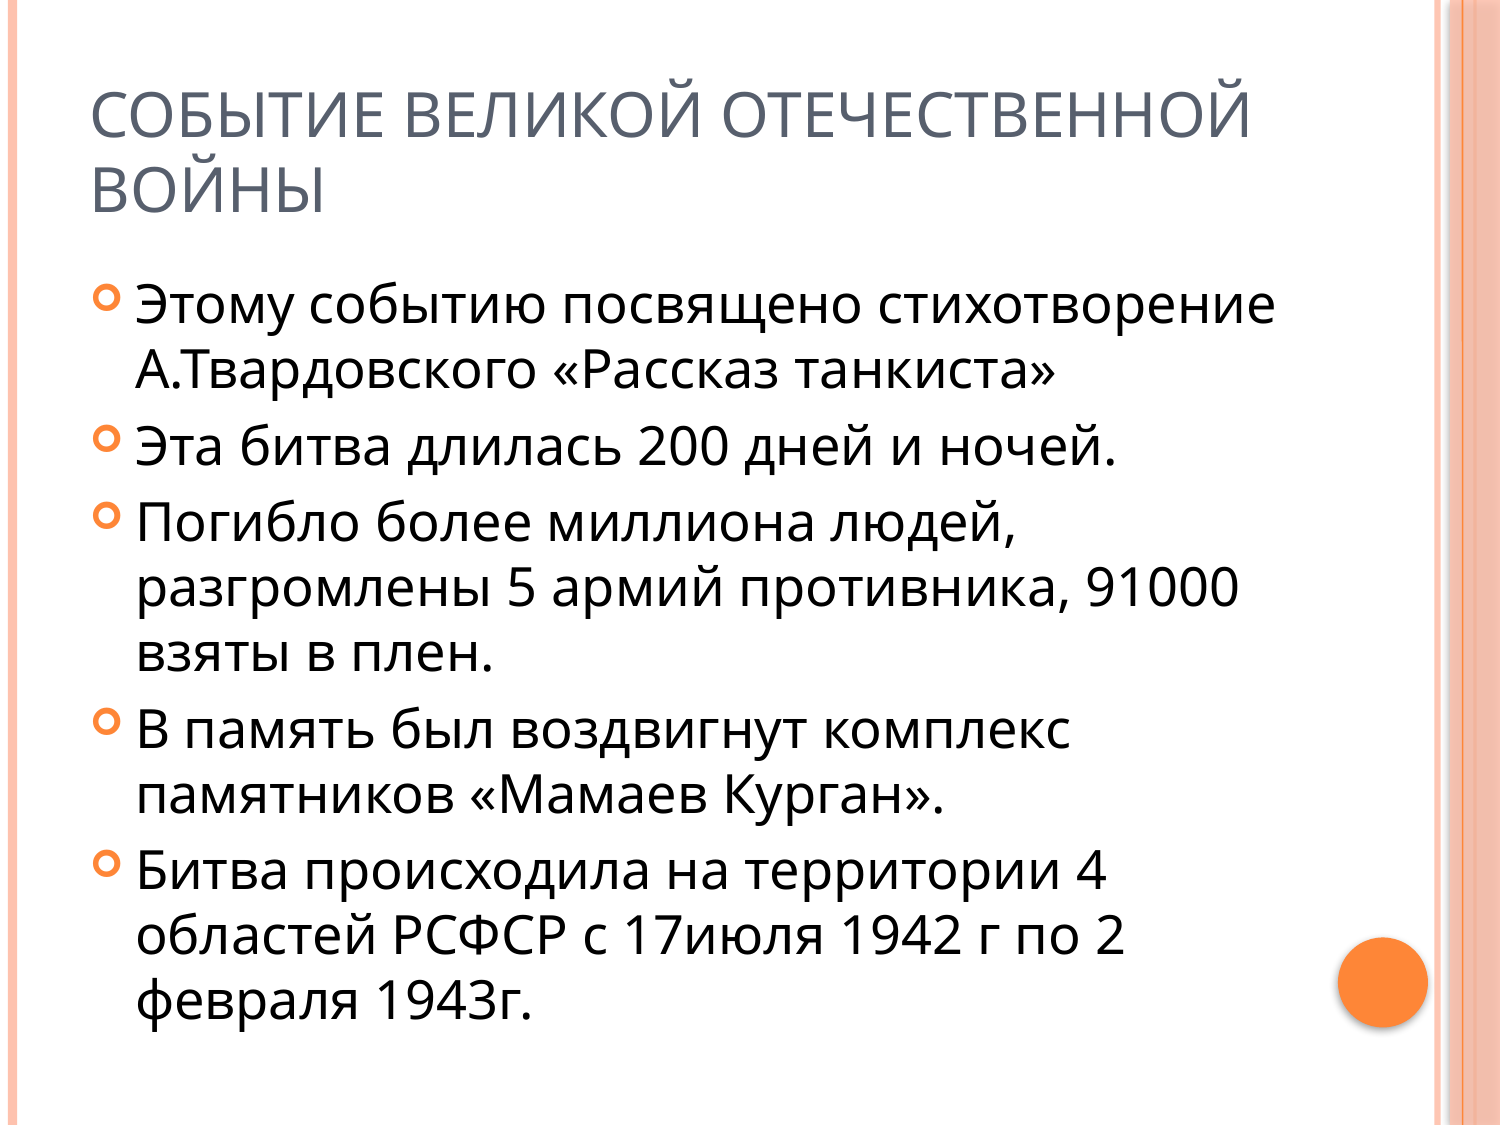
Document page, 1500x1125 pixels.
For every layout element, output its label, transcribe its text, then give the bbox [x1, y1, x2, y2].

title Событие Великой Отечественной Войны [75, 45, 1300, 233]
list Этому событию посвящено стихотворение А.Твардовского «Рассказ танкиста» Эта битва длилась 200 дней и ночей. Погибло более миллиона людей, разгромлены 5 армий противника, 91000 взяты в плен. В память был воздвигнут комплекс памятников «Мамаев Курган». Битва происходила на территории 4 областей РСФСР с 17июля 1942 г по 2 февраля 1943г. [75, 262, 1300, 1062]
